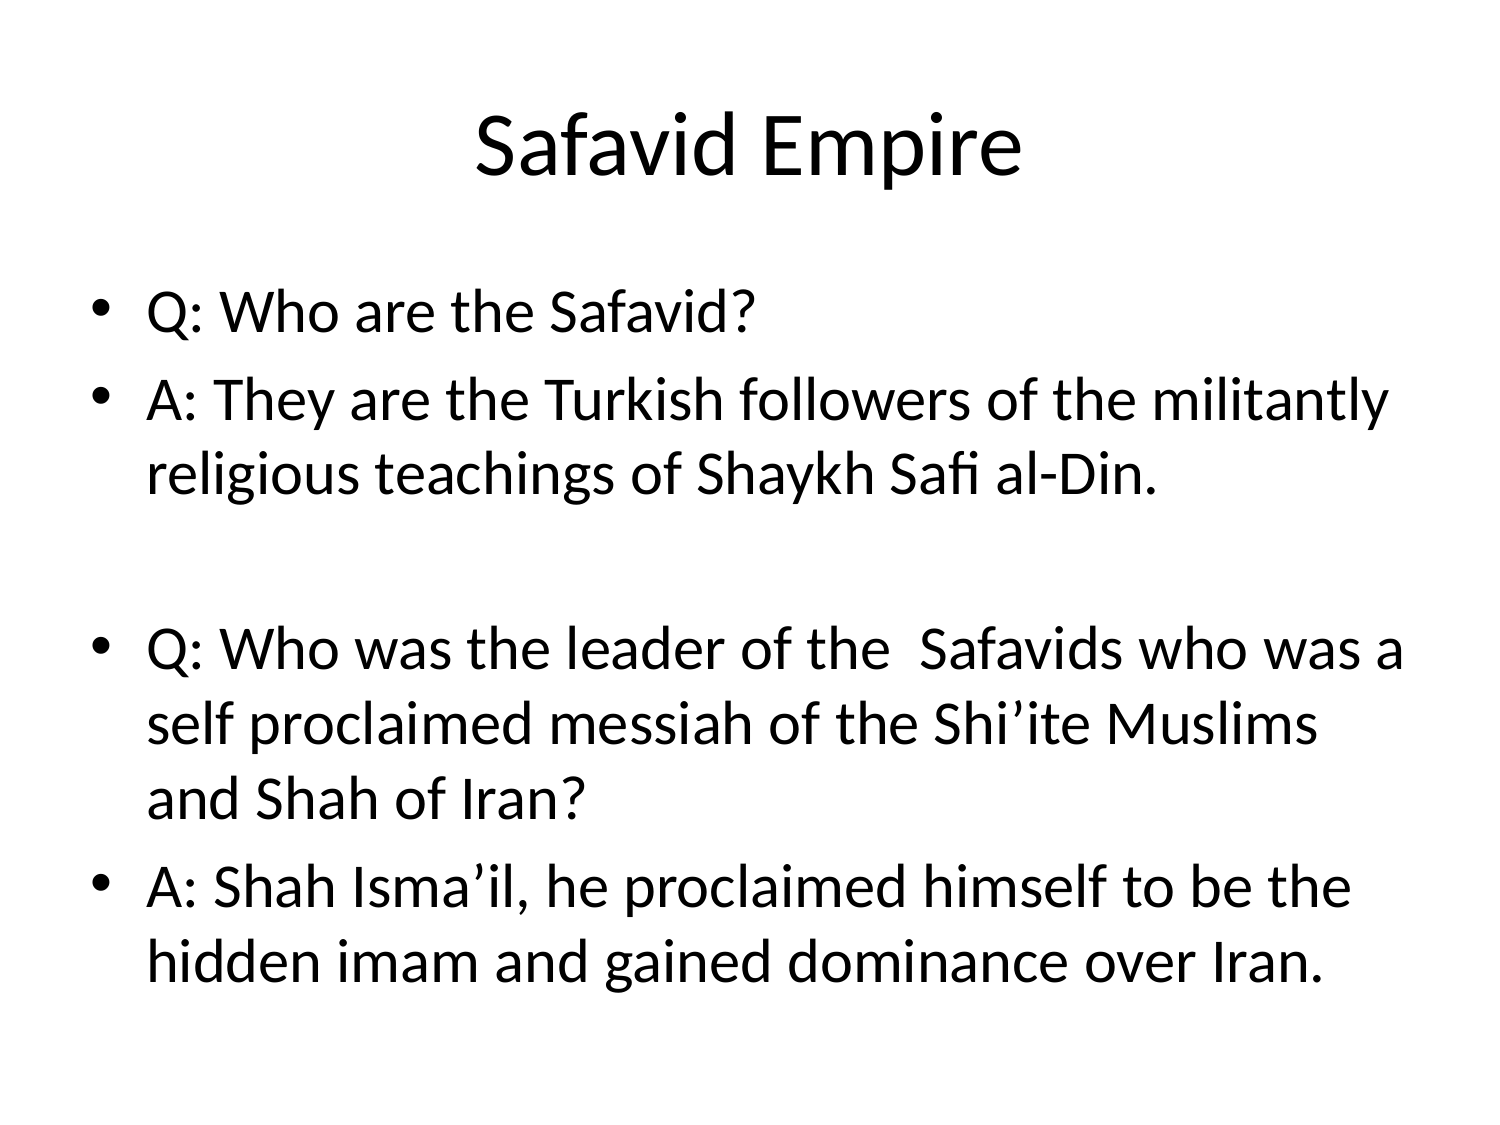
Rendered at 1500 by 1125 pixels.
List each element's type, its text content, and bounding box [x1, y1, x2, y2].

title Safavid Empire [75, 45, 1425, 233]
list Q: Who are the Safavid? A: They are the Turkish followers of the militantly religious teachings of Shaykh Safi al-Din. Q: Who was the leader of the Safavids who was a self proclaimed messiah of the Shi’ite Muslims and Shah of Iran? A: Shah Isma’il, he proclaimed himself to be the hidden imam and gained dominance over Iran. [75, 262, 1425, 1005]
